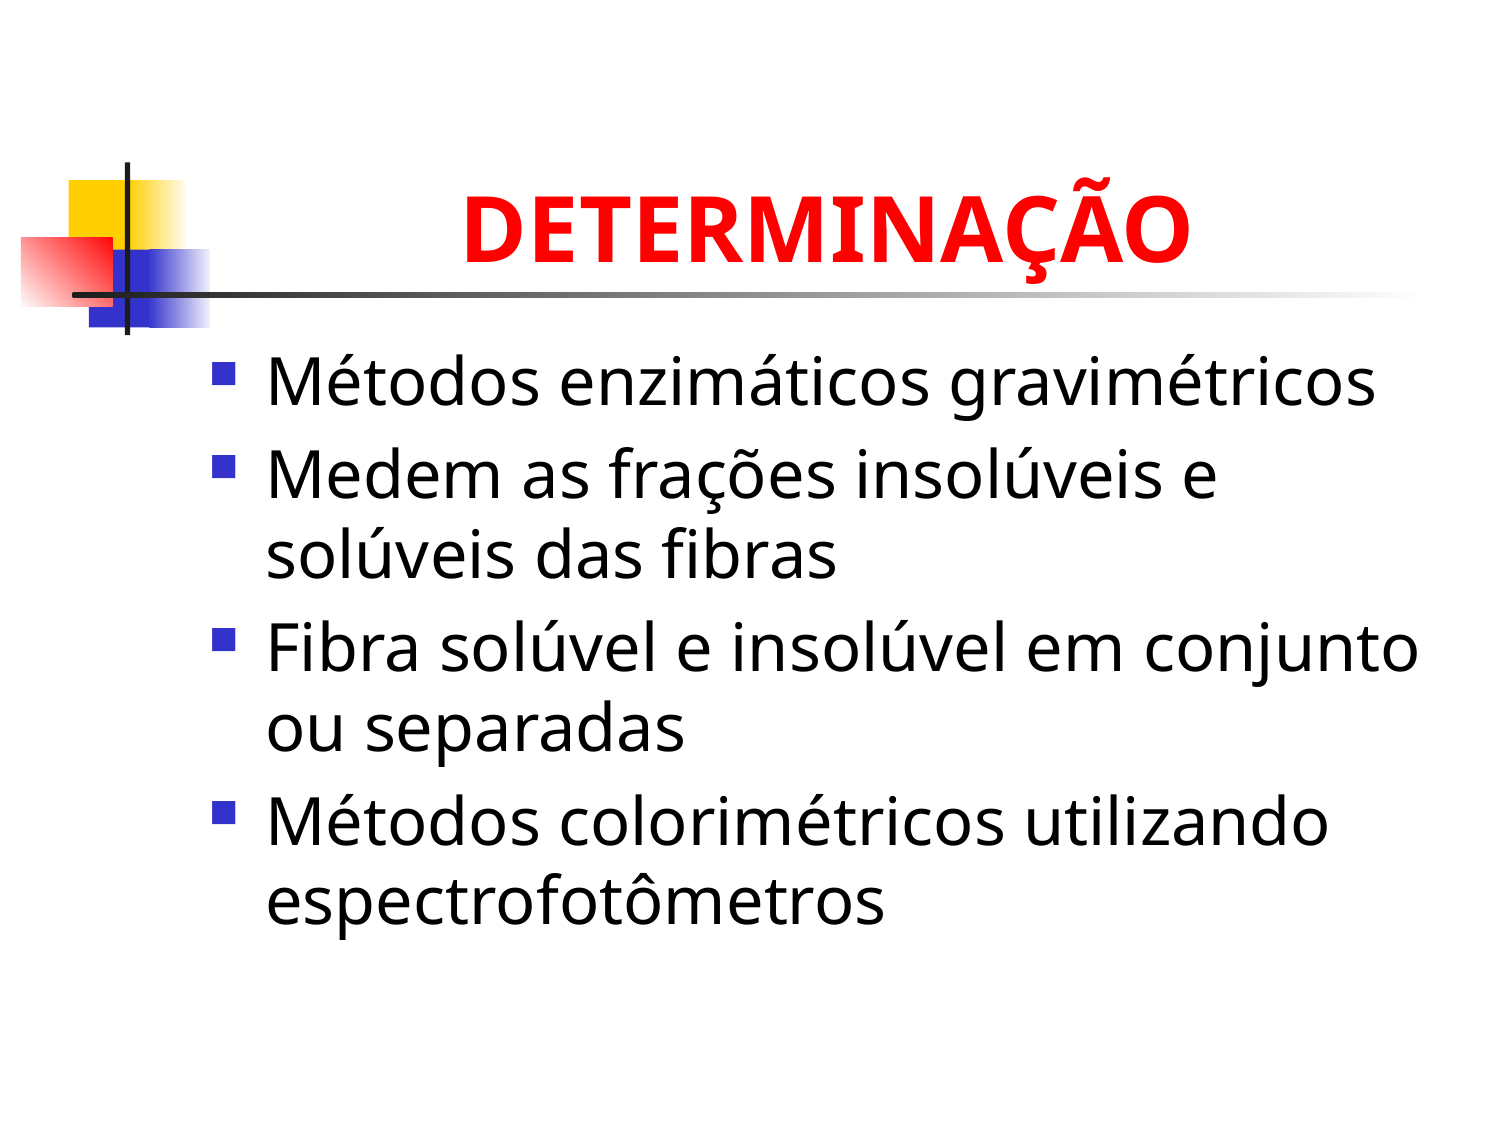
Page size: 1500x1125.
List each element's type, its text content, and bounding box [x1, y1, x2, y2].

list Métodos enzimáticos gravimétricos Medem as frações insolúveis e solúveis das fibras Fibra solúvel e insolúvel em conjunto ou separadas Métodos colorimétricos utilizando espectrofotômetros [193, 330, 1470, 1007]
title DETERMINAÇÃO [188, 101, 1468, 289]
